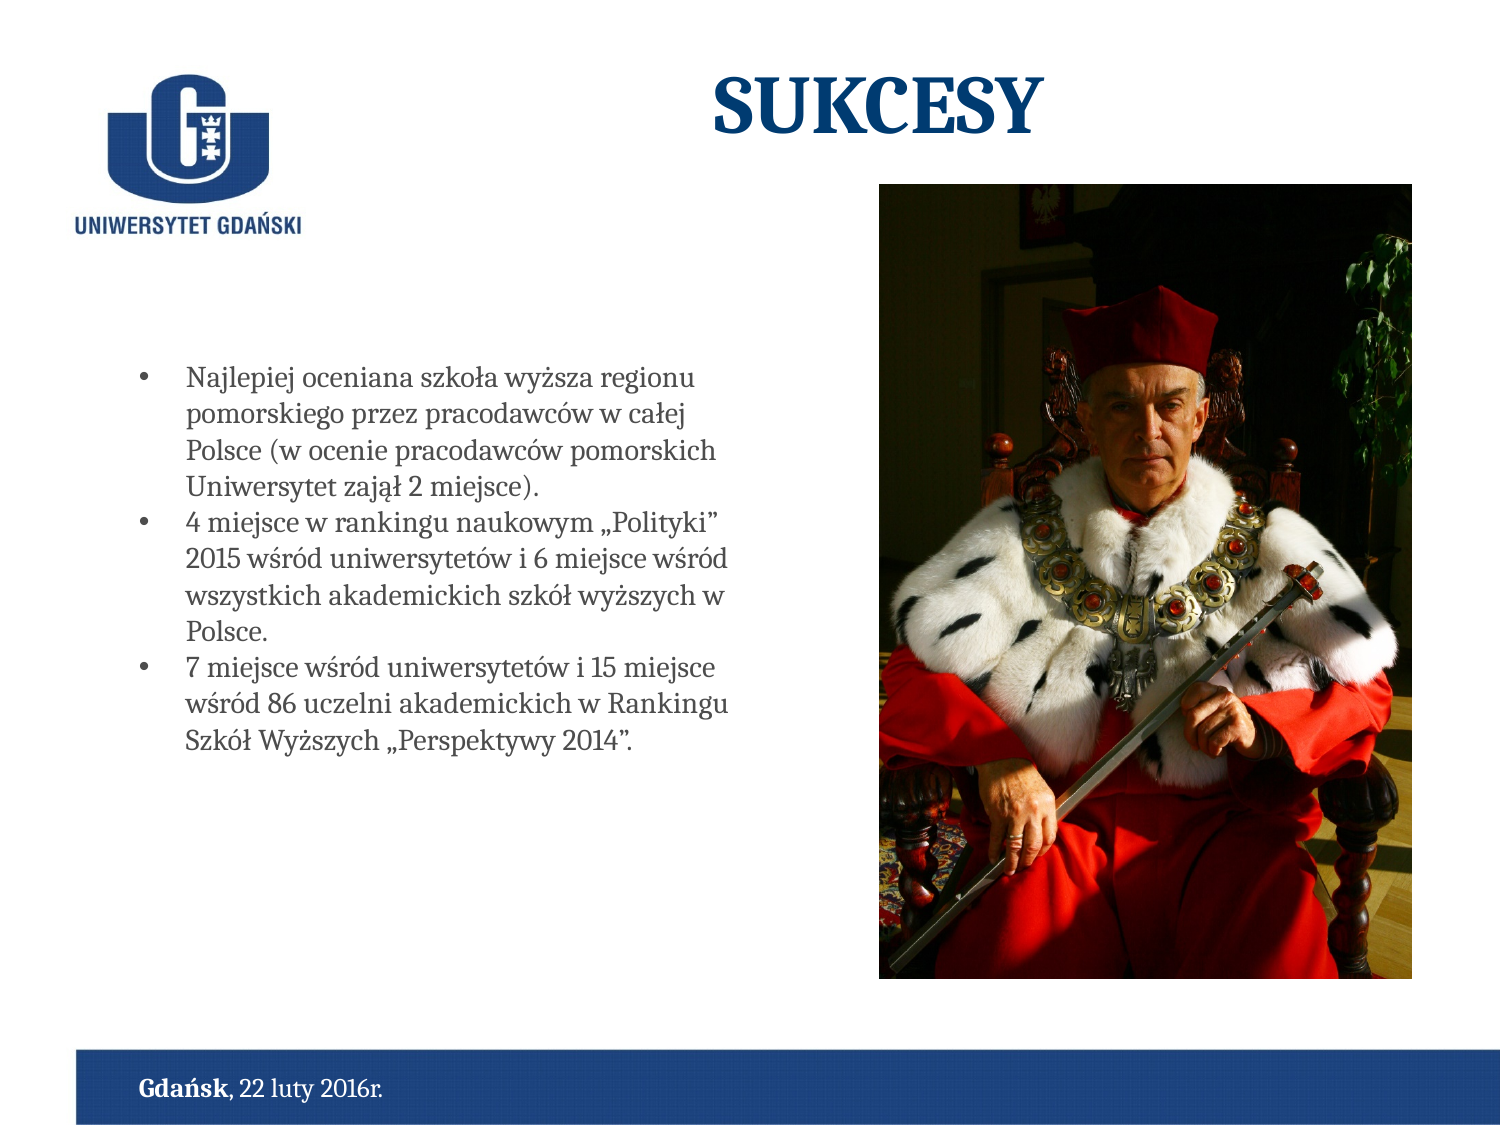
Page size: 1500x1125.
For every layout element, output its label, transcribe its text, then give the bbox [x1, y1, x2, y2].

text_box SUKCESY [371, 42, 1388, 284]
text_box [797, 349, 1447, 1083]
text_box Najlepiej oceniana szkoła wyższa regionu pomorskiego przez pracodawców w całej Polsce (w ocenie pracodawców pomorskich Uniwersytet zajął 2 miejsce). 4 miejsce w rankingu naukowym „Polityki” 2015 wśród uniwersytetów i 6 miejsce wśród wszystkich akademickich szkół wyższych w Polsce. 7 miejsce wśród uniwersytetów i 15 miejsce wśród 86 uczelni akademickich w Rankingu Szkół Wyższych „Perspektywy 2014”. [123, 349, 774, 1047]
text_box Gdańsk, 22 luty 2016r. [123, 1063, 609, 1125]
picture [0, 0, 1500, 1125]
